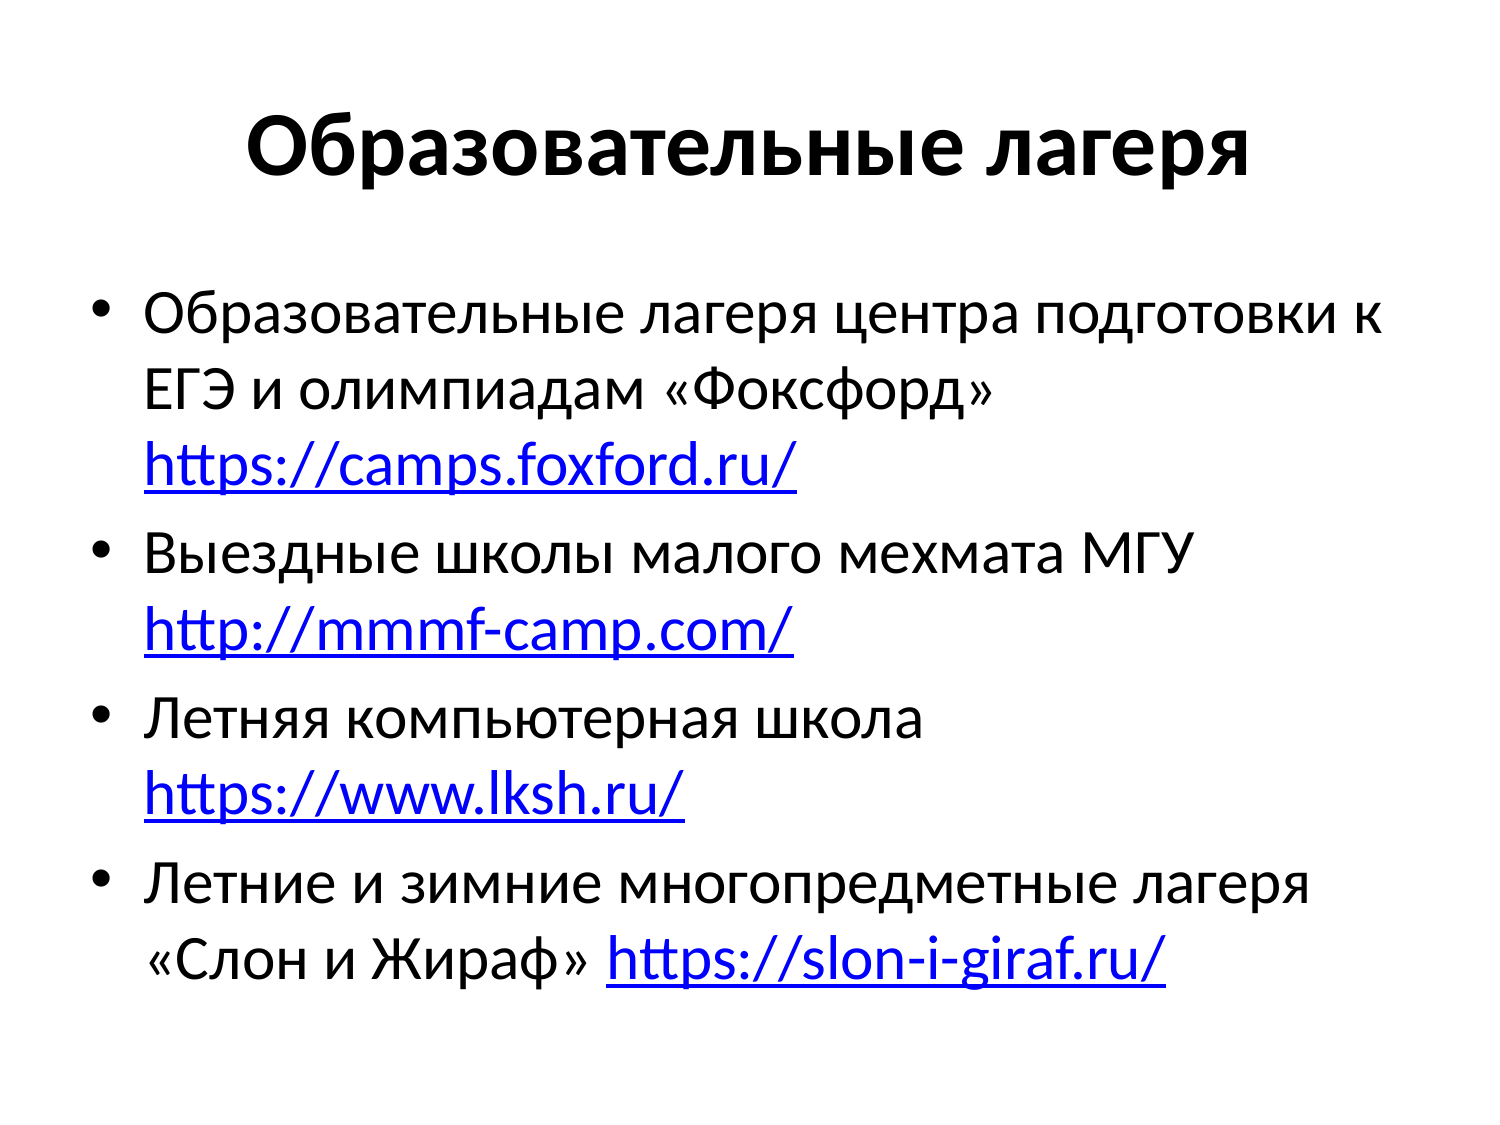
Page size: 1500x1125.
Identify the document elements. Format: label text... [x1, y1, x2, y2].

title Образовательные лагеря [75, 45, 1425, 233]
list Образовательные лагеря центра подготовки к ЕГЭ и олимпиадам «Фоксфорд» https://camps.foxford.ru/ Выездные школы малого мехмата МГУ http://mmmf-camp.com/ Летняя компьютерная школа https://www.lksh.ru/ Летние и зимние многопредметные лагеря «Слон и Жираф» https://slon-i-giraf.ru/ [75, 262, 1425, 1005]
